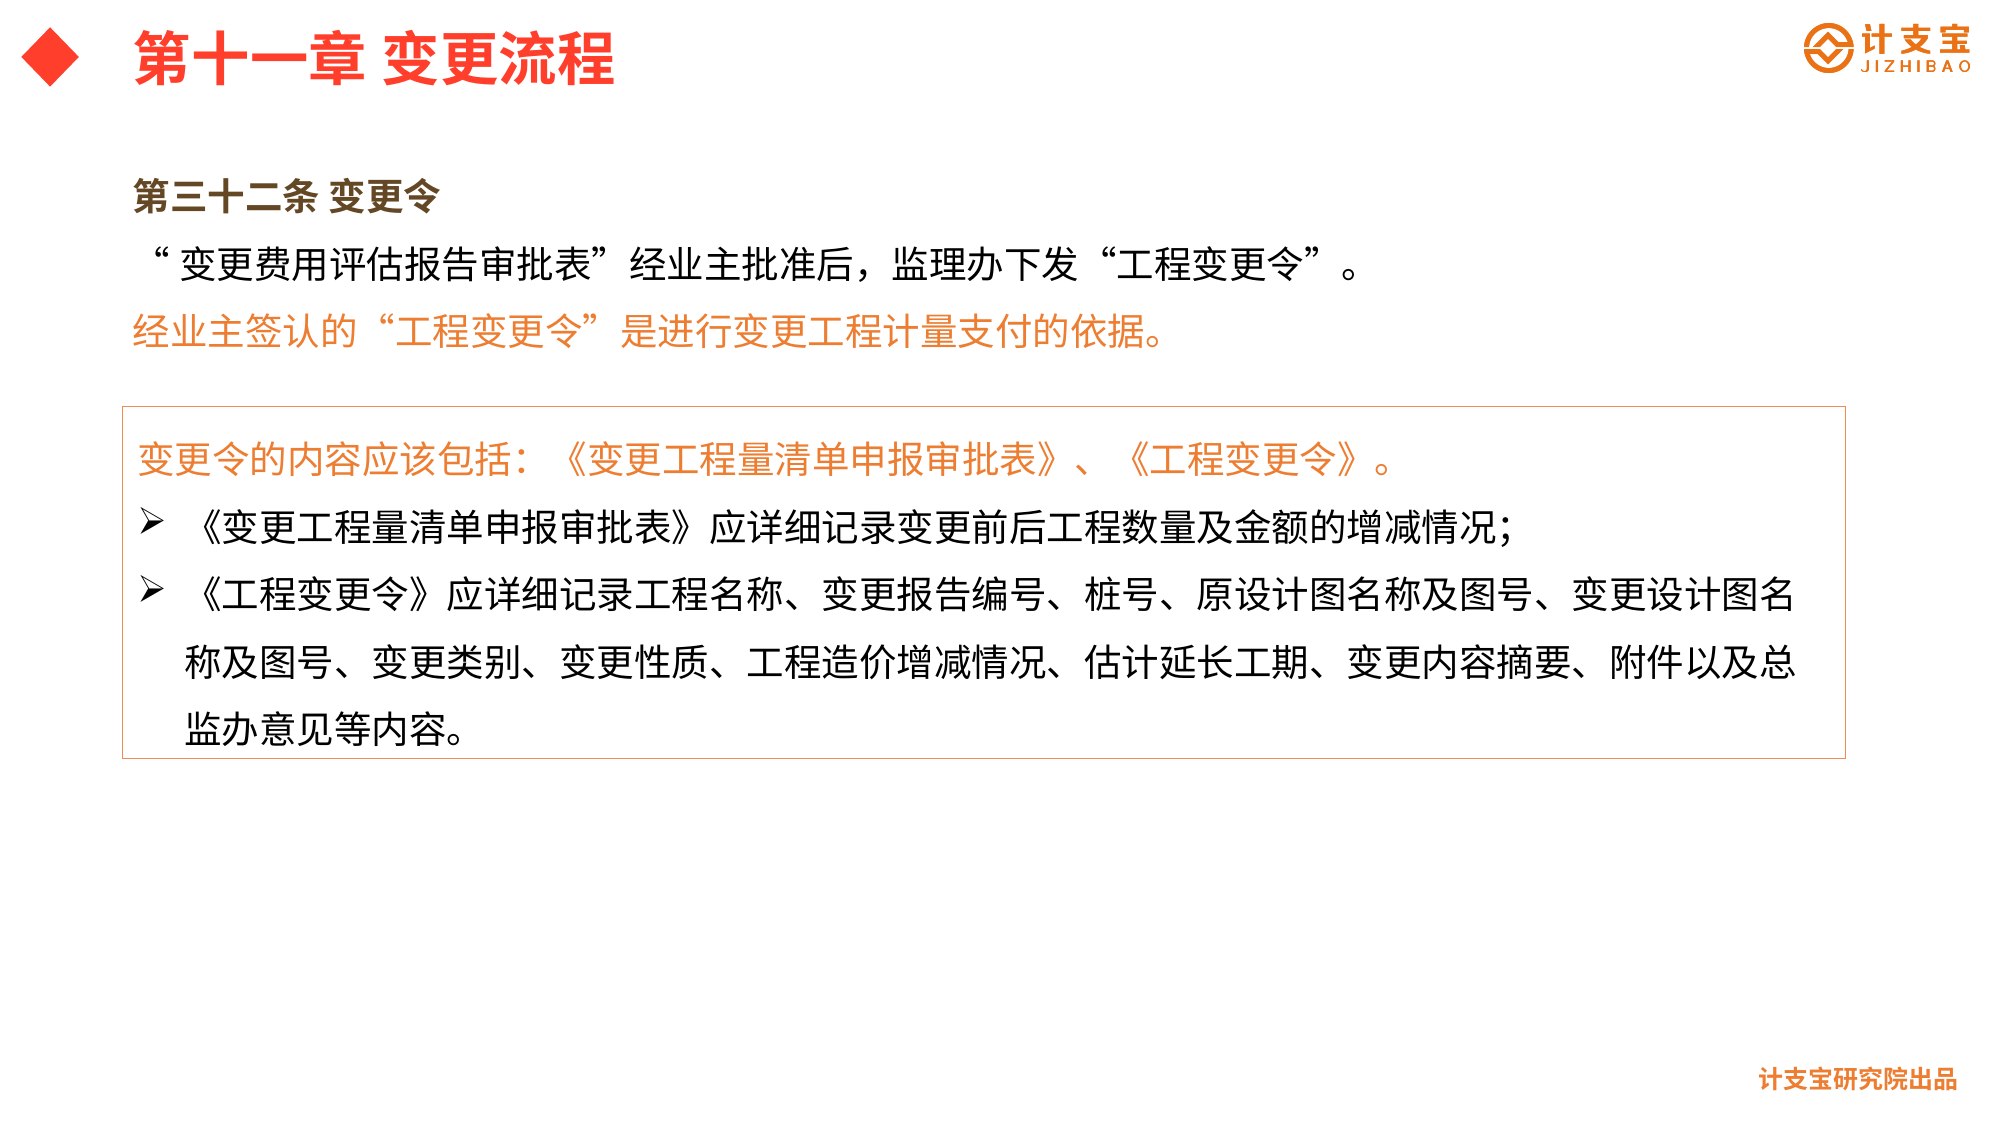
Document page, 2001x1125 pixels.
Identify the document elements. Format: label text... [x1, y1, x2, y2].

text_box 第三十二条 变更令 “变更费用评估报告审批表”经业主批准后，监理办下发“工程变更令”。 经业主签认的“工程变更令”是进行变更工程计量支付的依据。 [117, 143, 1862, 361]
text_box 第十一章 变更流程 [117, 14, 1125, 99]
text_box [19, 25, 81, 89]
text_box 变更令的内容应该包括：《变更工程量清单申报审批表》、《工程变更令》。 《变更工程量清单申报审批表》应详细记录变更前后工程数量及金额的增减情况； 《工程变更令》应详细记录工程名称、变更报告编号、桩号、原设计图名称及图号、变更设计图名称及图号、变更类别、变更性质、工程造价增减情况、估计延长工期、变更内容摘要、附件以及总监办意见等内容。 [122, 406, 1846, 759]
picture [1804, 23, 1970, 73]
